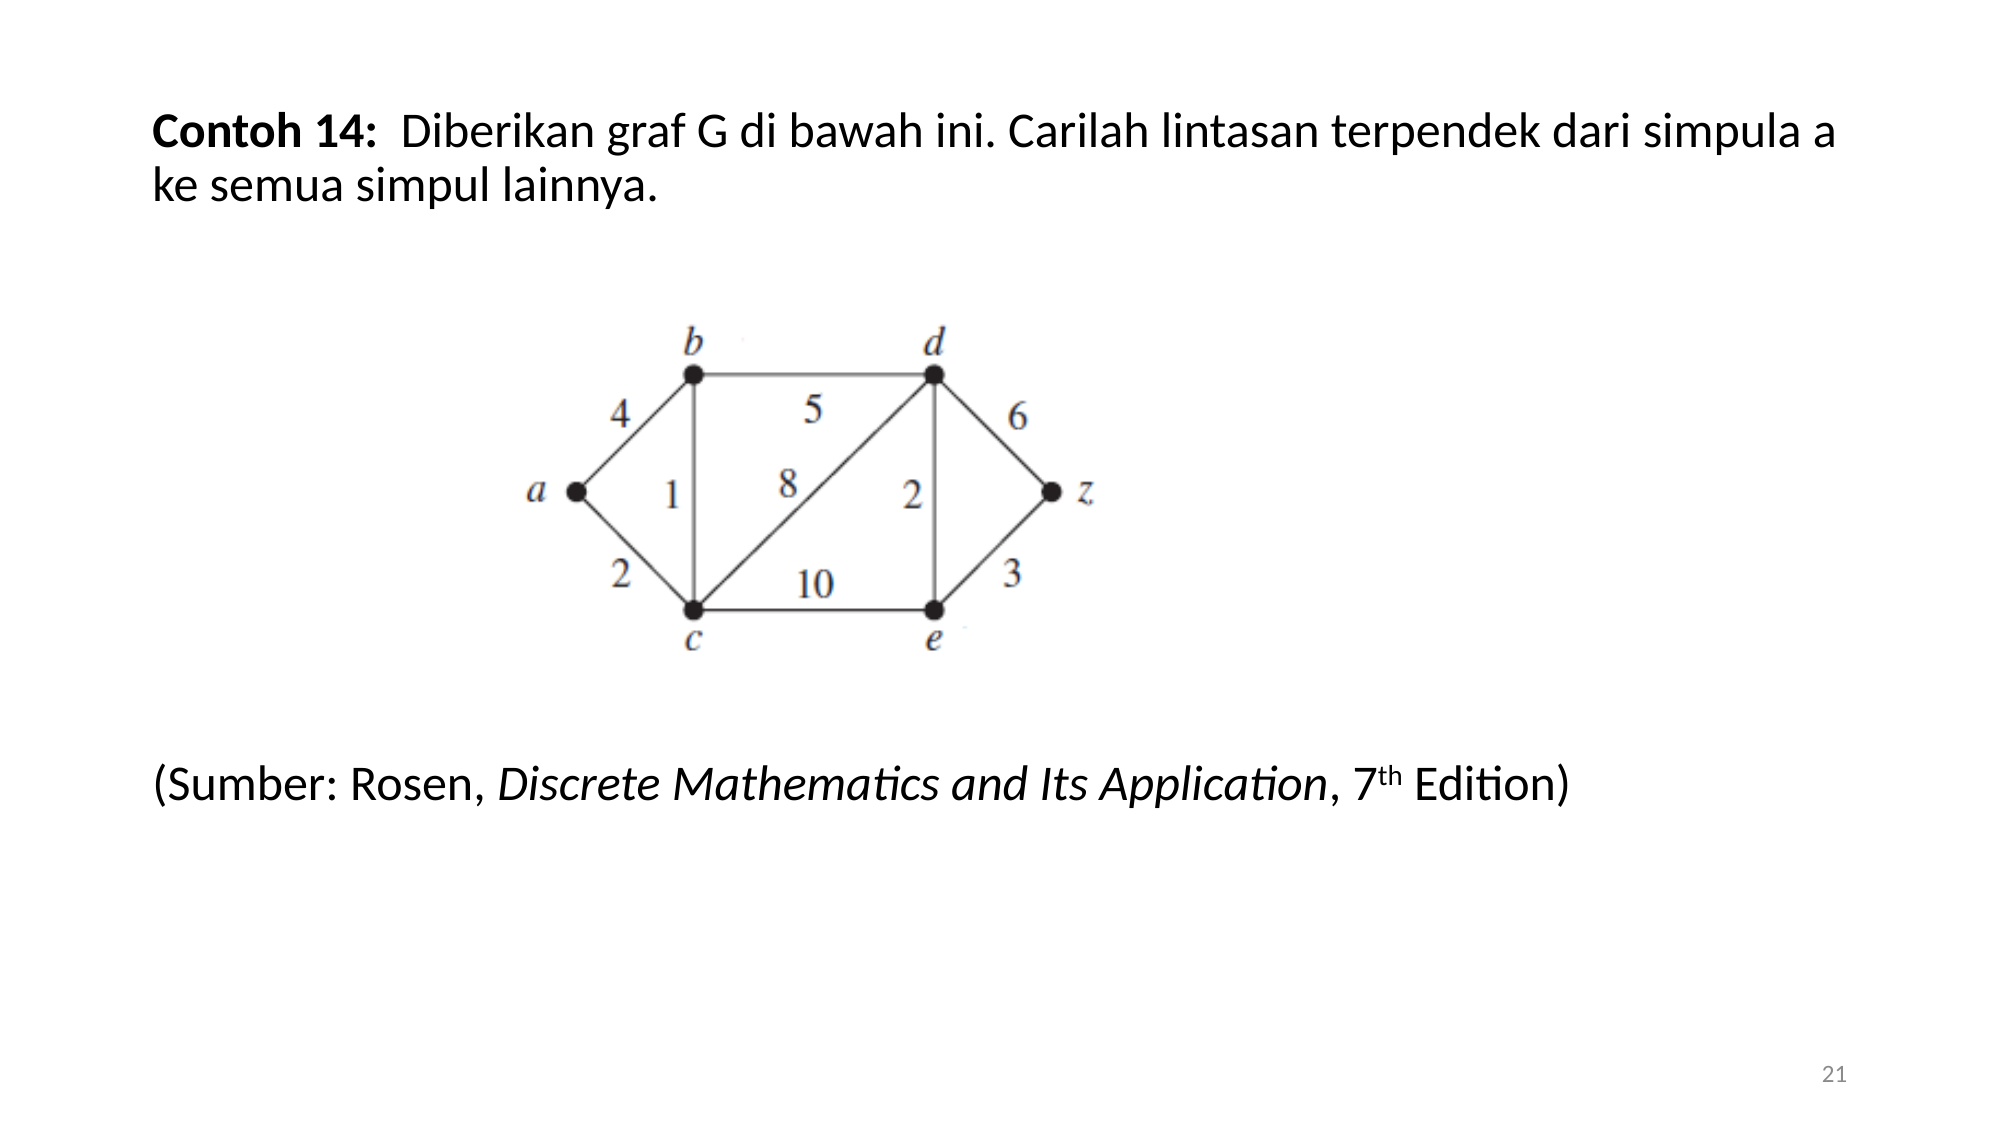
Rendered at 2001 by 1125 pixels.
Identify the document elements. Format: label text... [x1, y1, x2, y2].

slide_number 21 [1412, 1042, 1863, 1103]
picture [493, 312, 1136, 675]
list Contoh 14: Diberikan graf G di bawah ini. Carilah lintasan terpendek dari simpula a ke semua simpul lainnya. (Sumber: Rosen, Discrete Mathematics and Its Application, 7th Edition) [137, 96, 1863, 1014]
